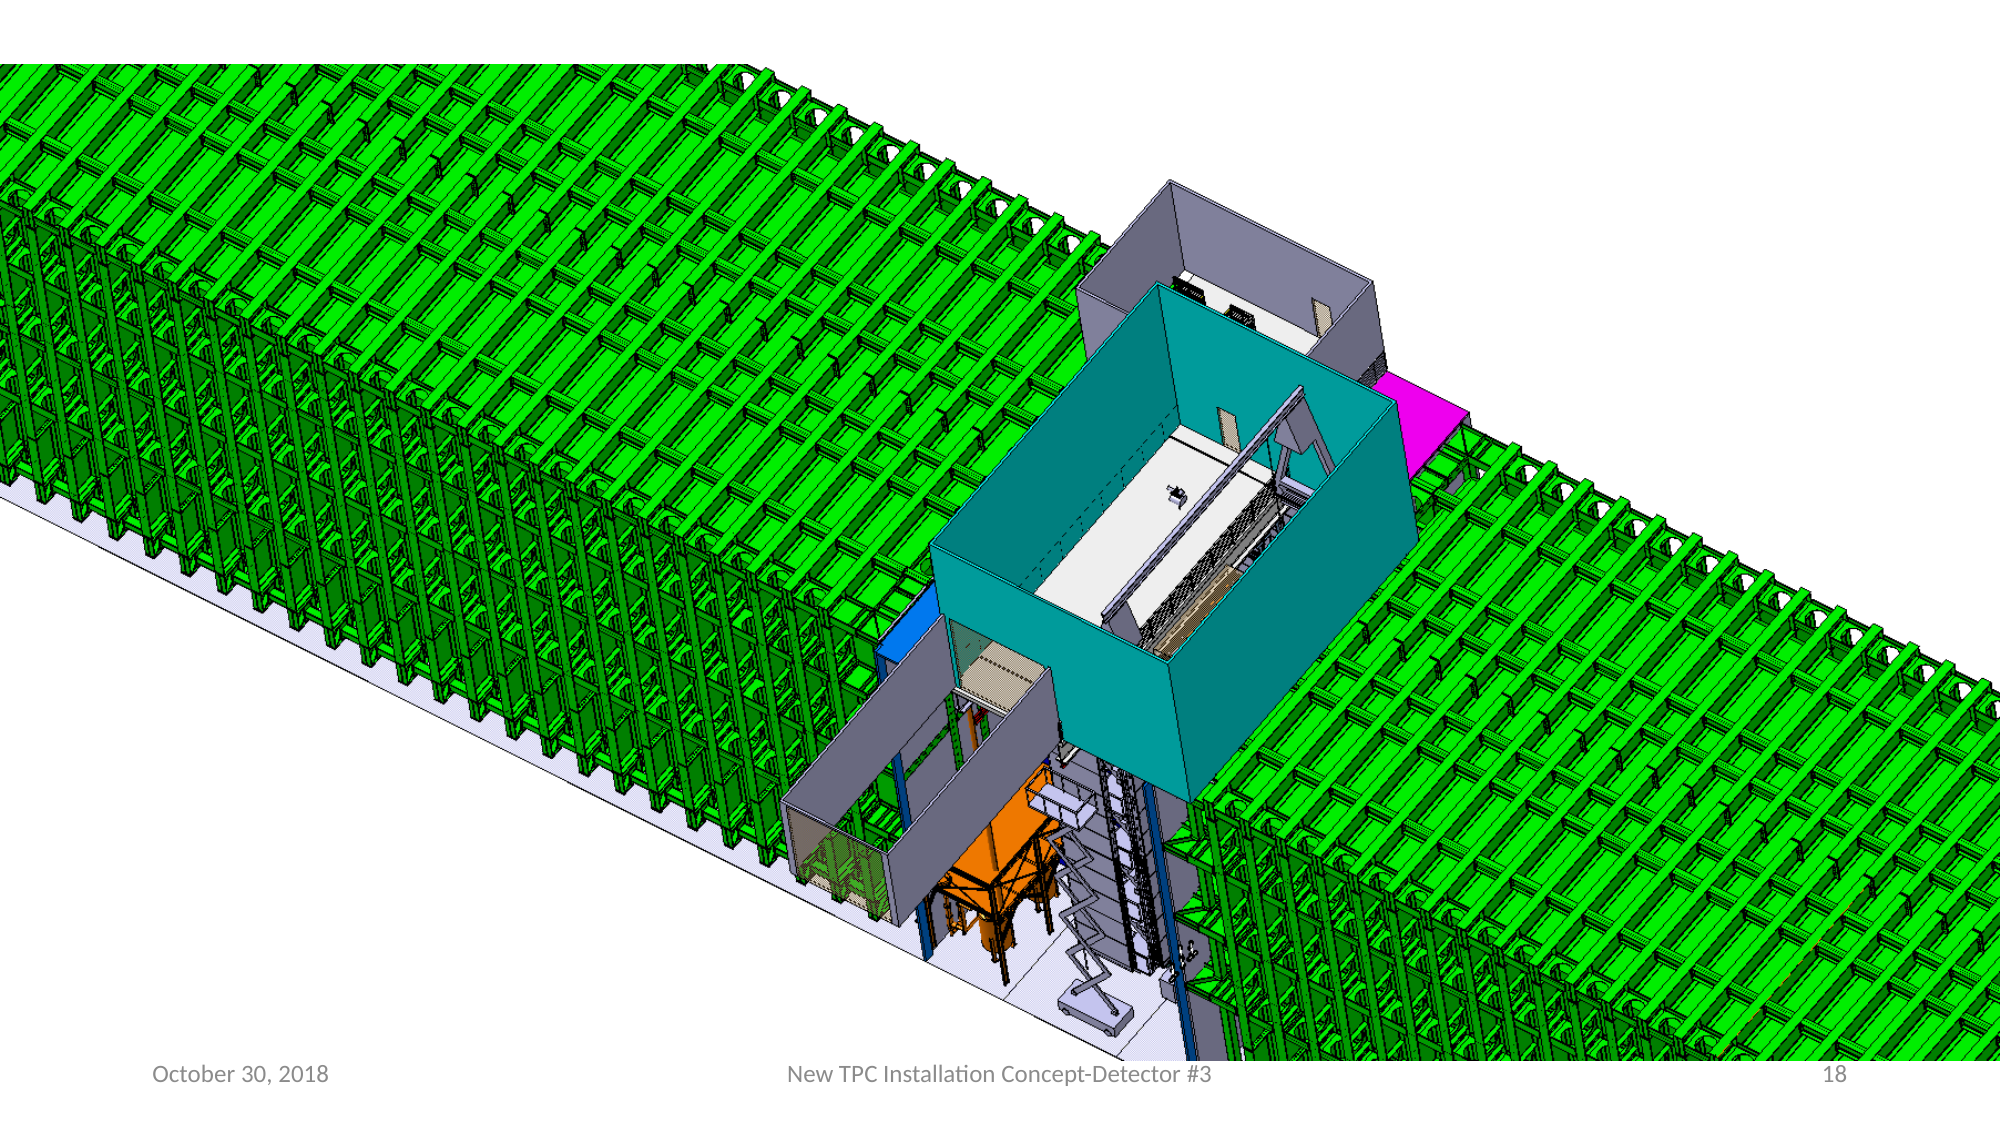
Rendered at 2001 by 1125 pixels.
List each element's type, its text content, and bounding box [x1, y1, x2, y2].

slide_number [137, 1061, 588, 1103]
slide_number 18 [1412, 1061, 1863, 1103]
footer New TPC Installation Concept-Detector #3 [662, 1061, 1338, 1103]
picture [0, 64, 2000, 1061]
